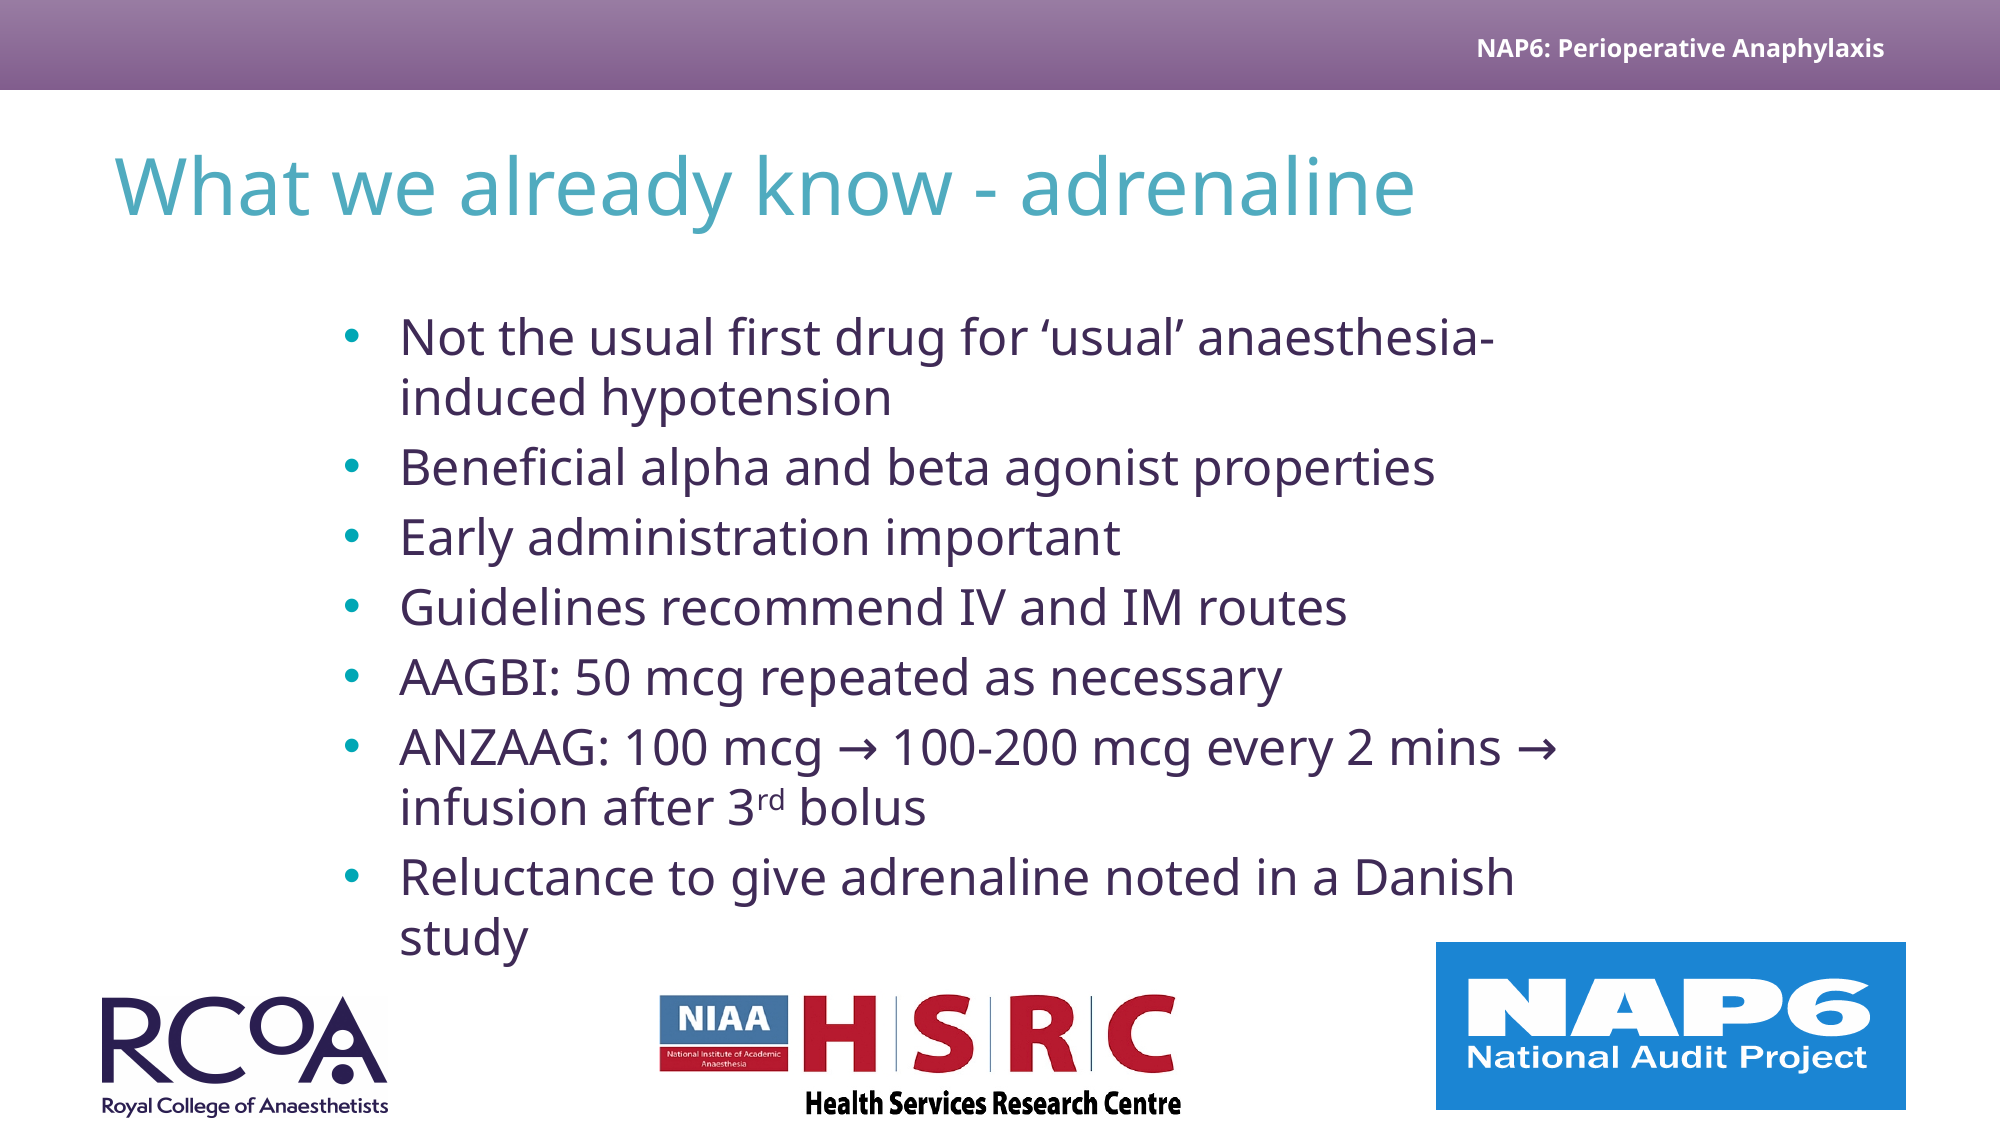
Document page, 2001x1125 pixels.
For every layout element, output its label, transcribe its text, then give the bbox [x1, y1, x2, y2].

picture [659, 979, 1181, 1122]
picture [102, 996, 388, 1118]
picture [1436, 942, 1906, 1110]
list Not the usual first drug for ‘usual’ anaesthesia-induced hypotension Beneficial alpha and beta agonist properties Early administration important Guidelines recommend IV and IM routes AAGBI: 50 mcg repeated as necessary ANZAAG: 100 mcg → 100-200 mcg every 2 mins → infusion after 3rd bolus Reluctance to give adrenaline noted in a Danish study [328, 297, 1672, 979]
title What we already know - adrenaline [99, 89, 1900, 278]
